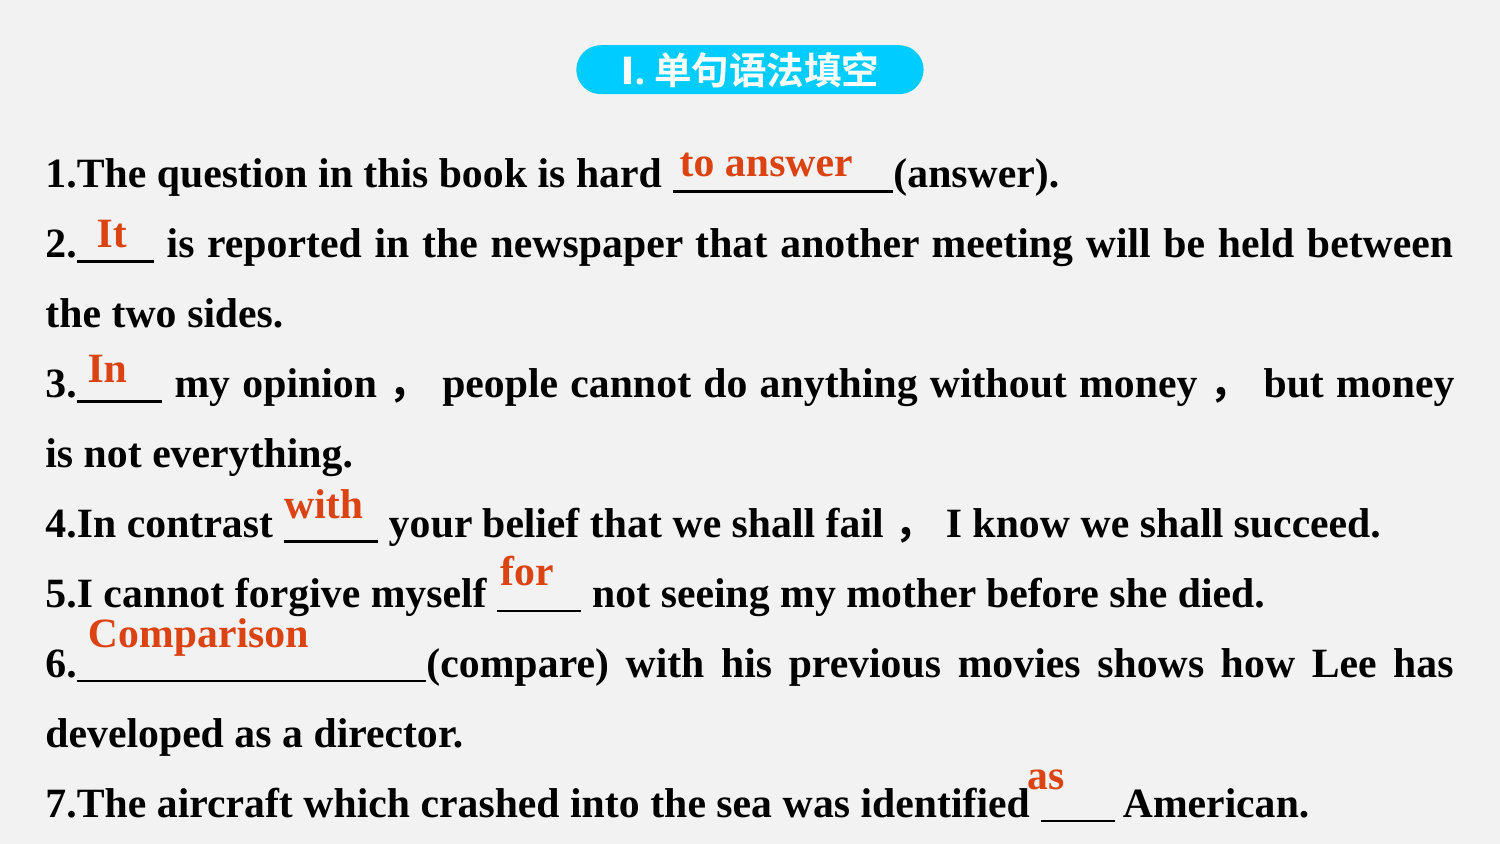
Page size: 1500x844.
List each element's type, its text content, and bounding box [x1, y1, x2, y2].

text_box as [1015, 741, 1076, 804]
text_box In [76, 334, 139, 396]
text_box to answer [668, 128, 865, 190]
text_box It [85, 200, 139, 262]
text_box 1.The question in this book is hard (answer). 2. is reported in the newspaper that another meeting will be held between the two sides. 3. my opinion，people cannot do anything without money，but money is not everything. 4.In contrast your belief that we shall fail，I know we shall succeed. 5.I cannot forgive myself not seeing my mother before she died. 6. (compare) with his previous movies shows how Lee has developed as a director. 7.The aircraft which crashed into the sea was identified American. [34, 120, 1466, 832]
text_box for [488, 538, 566, 600]
text_box Ⅰ.单句语法填空 [574, 43, 926, 97]
text_box with [272, 470, 375, 533]
text_box Comparison [76, 600, 321, 662]
